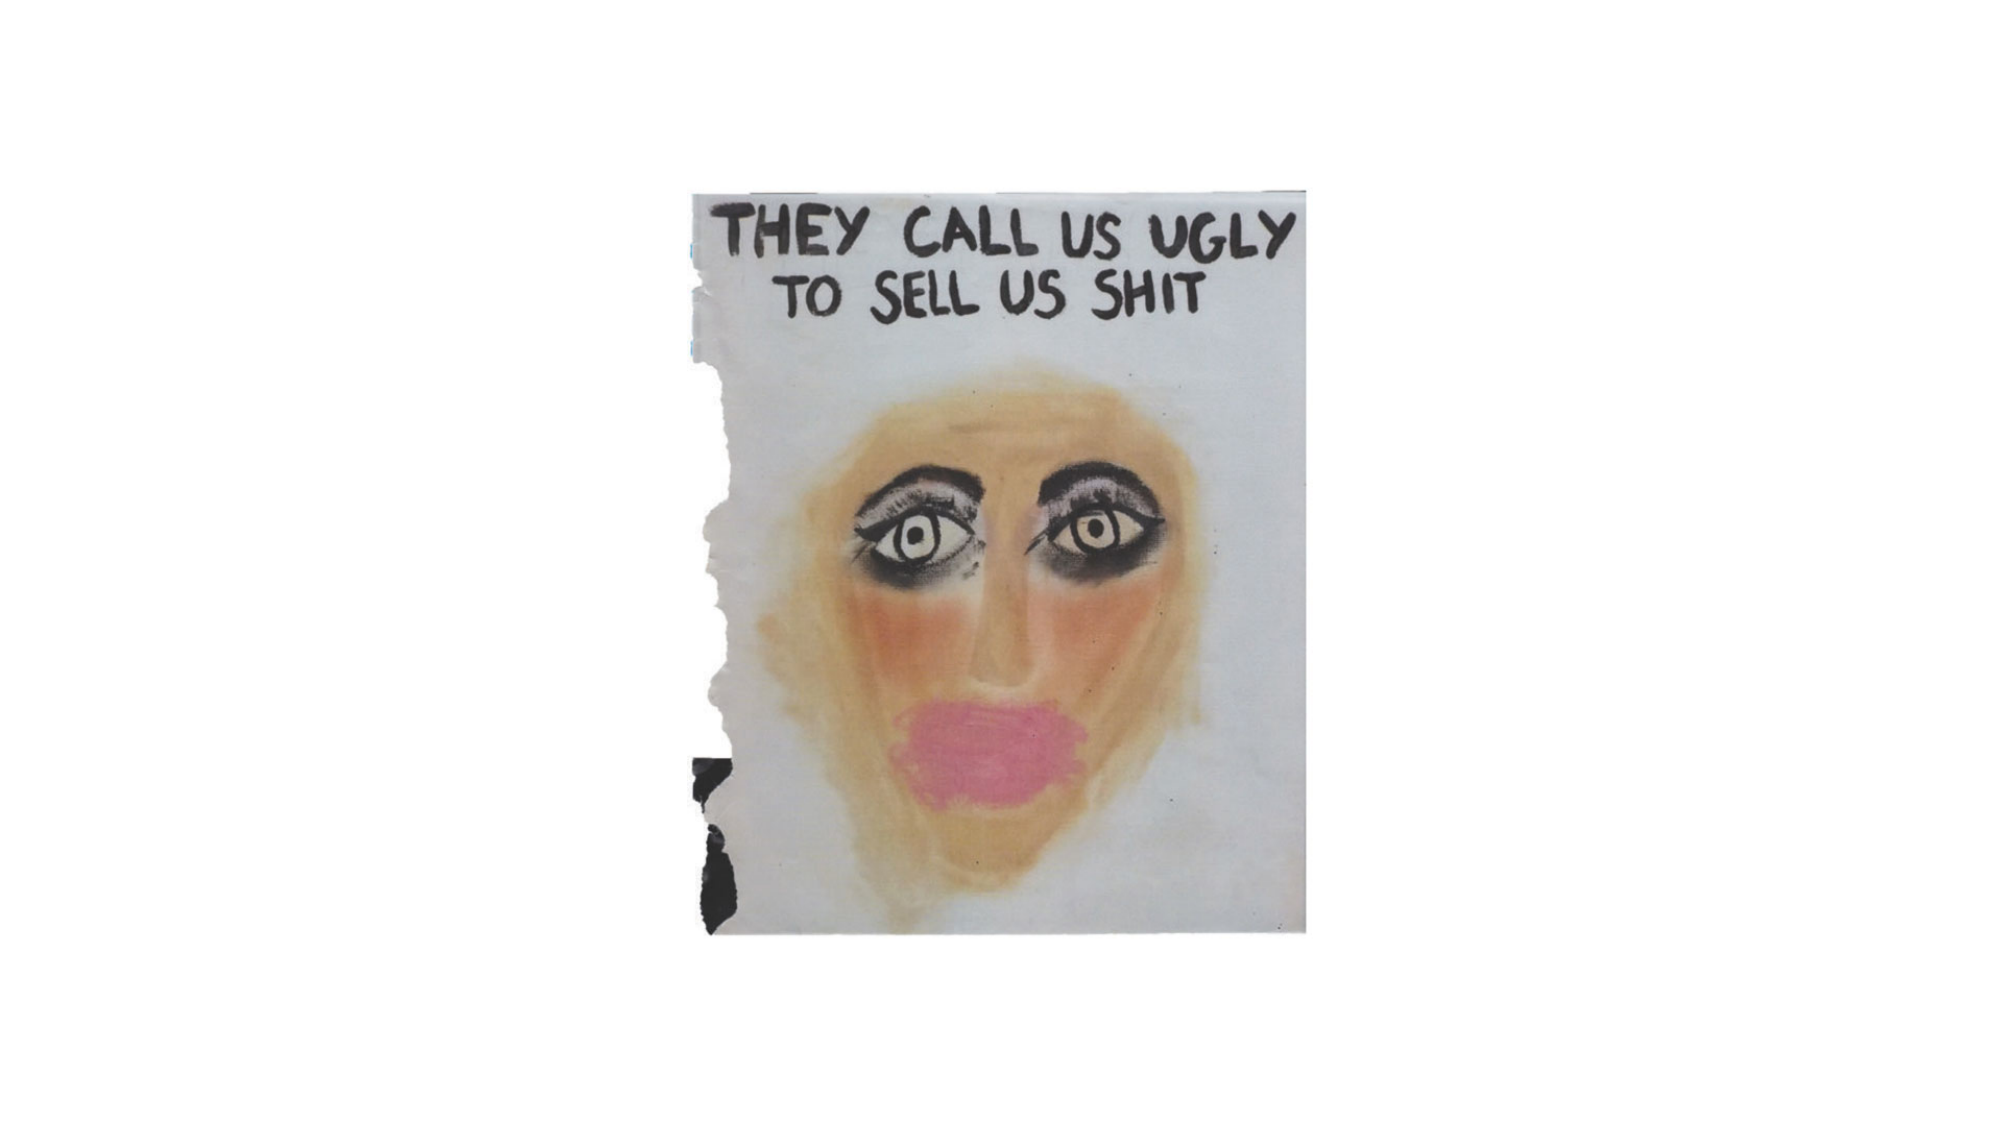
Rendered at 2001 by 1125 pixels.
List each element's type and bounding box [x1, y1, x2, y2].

picture [687, 171, 1313, 954]
